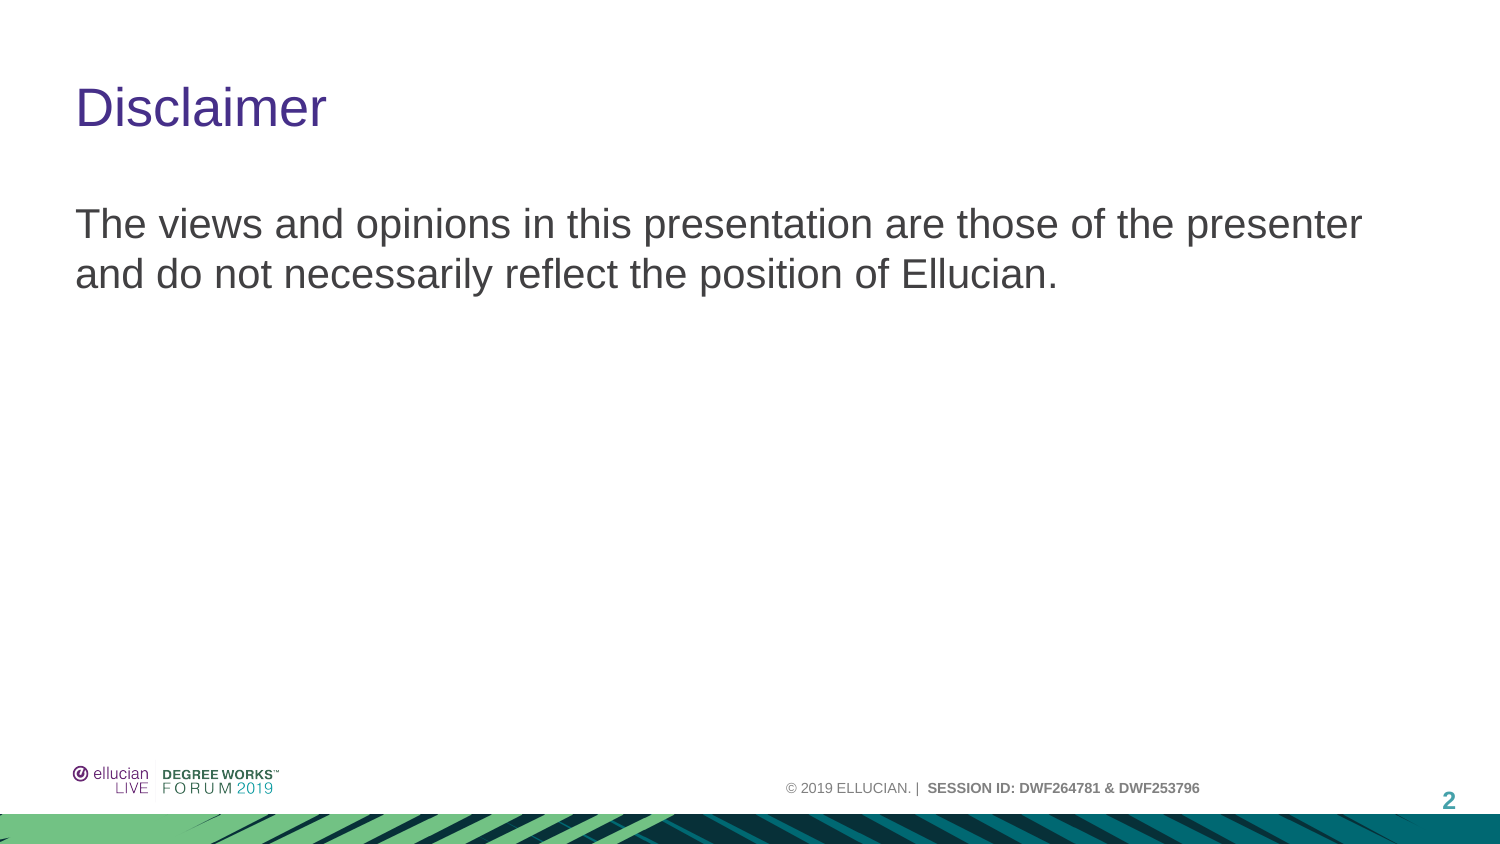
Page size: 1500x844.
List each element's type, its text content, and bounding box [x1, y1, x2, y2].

slide_number 2 [1398, 774, 1500, 815]
picture [64, 752, 286, 811]
list The views and opinions in this presentation are those of the presenter and do not necessarily reflect the position of Ellucian. [75, 196, 1399, 732]
title Disclaimer [75, 71, 1200, 144]
picture [0, 814, 1500, 844]
